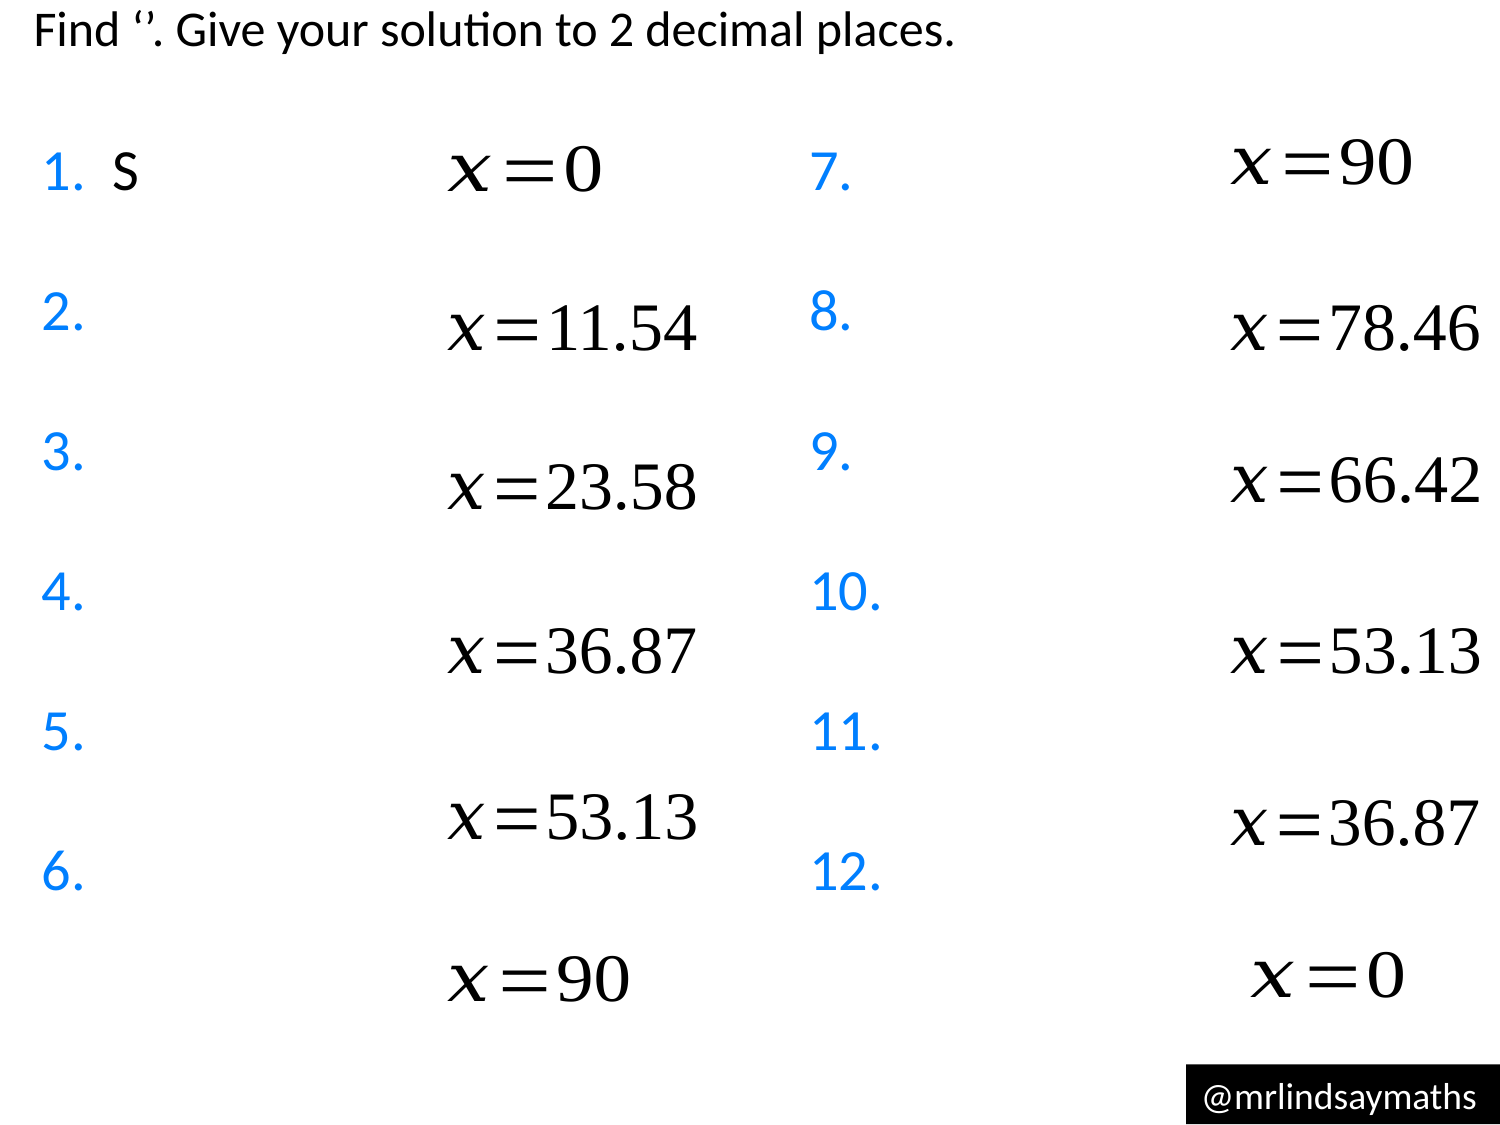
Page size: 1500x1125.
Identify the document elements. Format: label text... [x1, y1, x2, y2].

text_box @mrlindsaymaths [1186, 1064, 1500, 1125]
